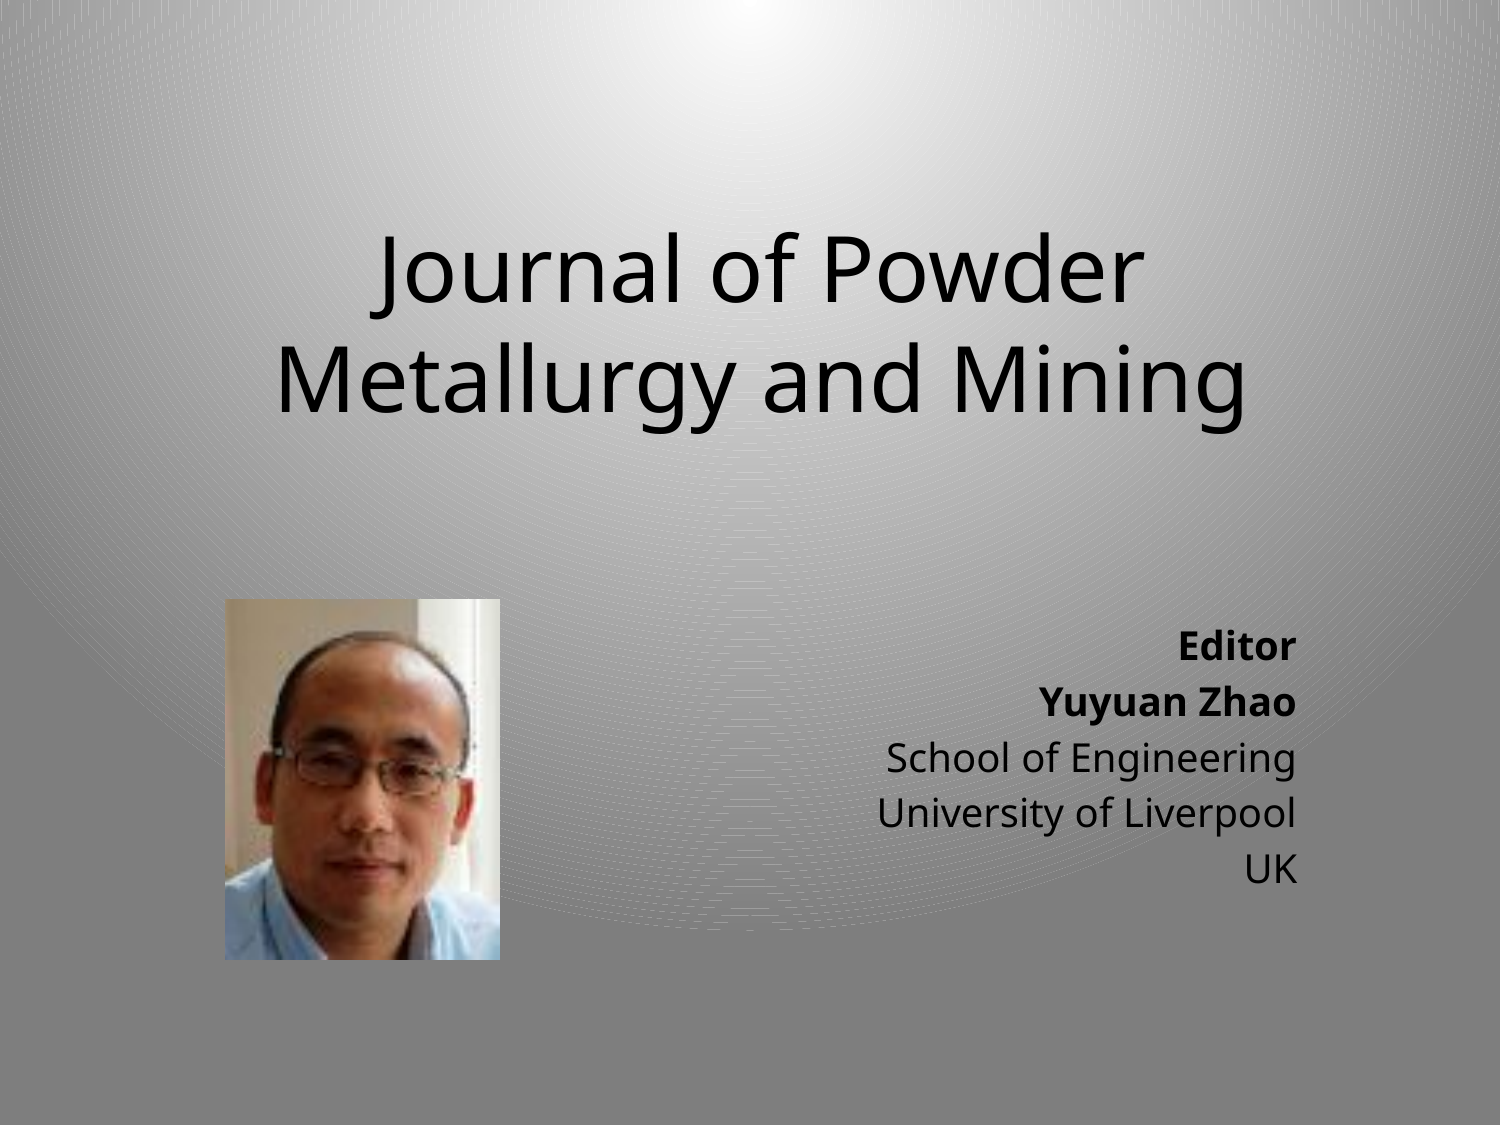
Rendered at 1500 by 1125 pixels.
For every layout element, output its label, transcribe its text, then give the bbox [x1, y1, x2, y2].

title Journal of Powder Metallurgy and Mining [125, 200, 1400, 442]
picture [224, 599, 501, 961]
subtitle Editor Yuyuan Zhao School of Engineering University of Liverpool UK [587, 612, 1313, 900]
